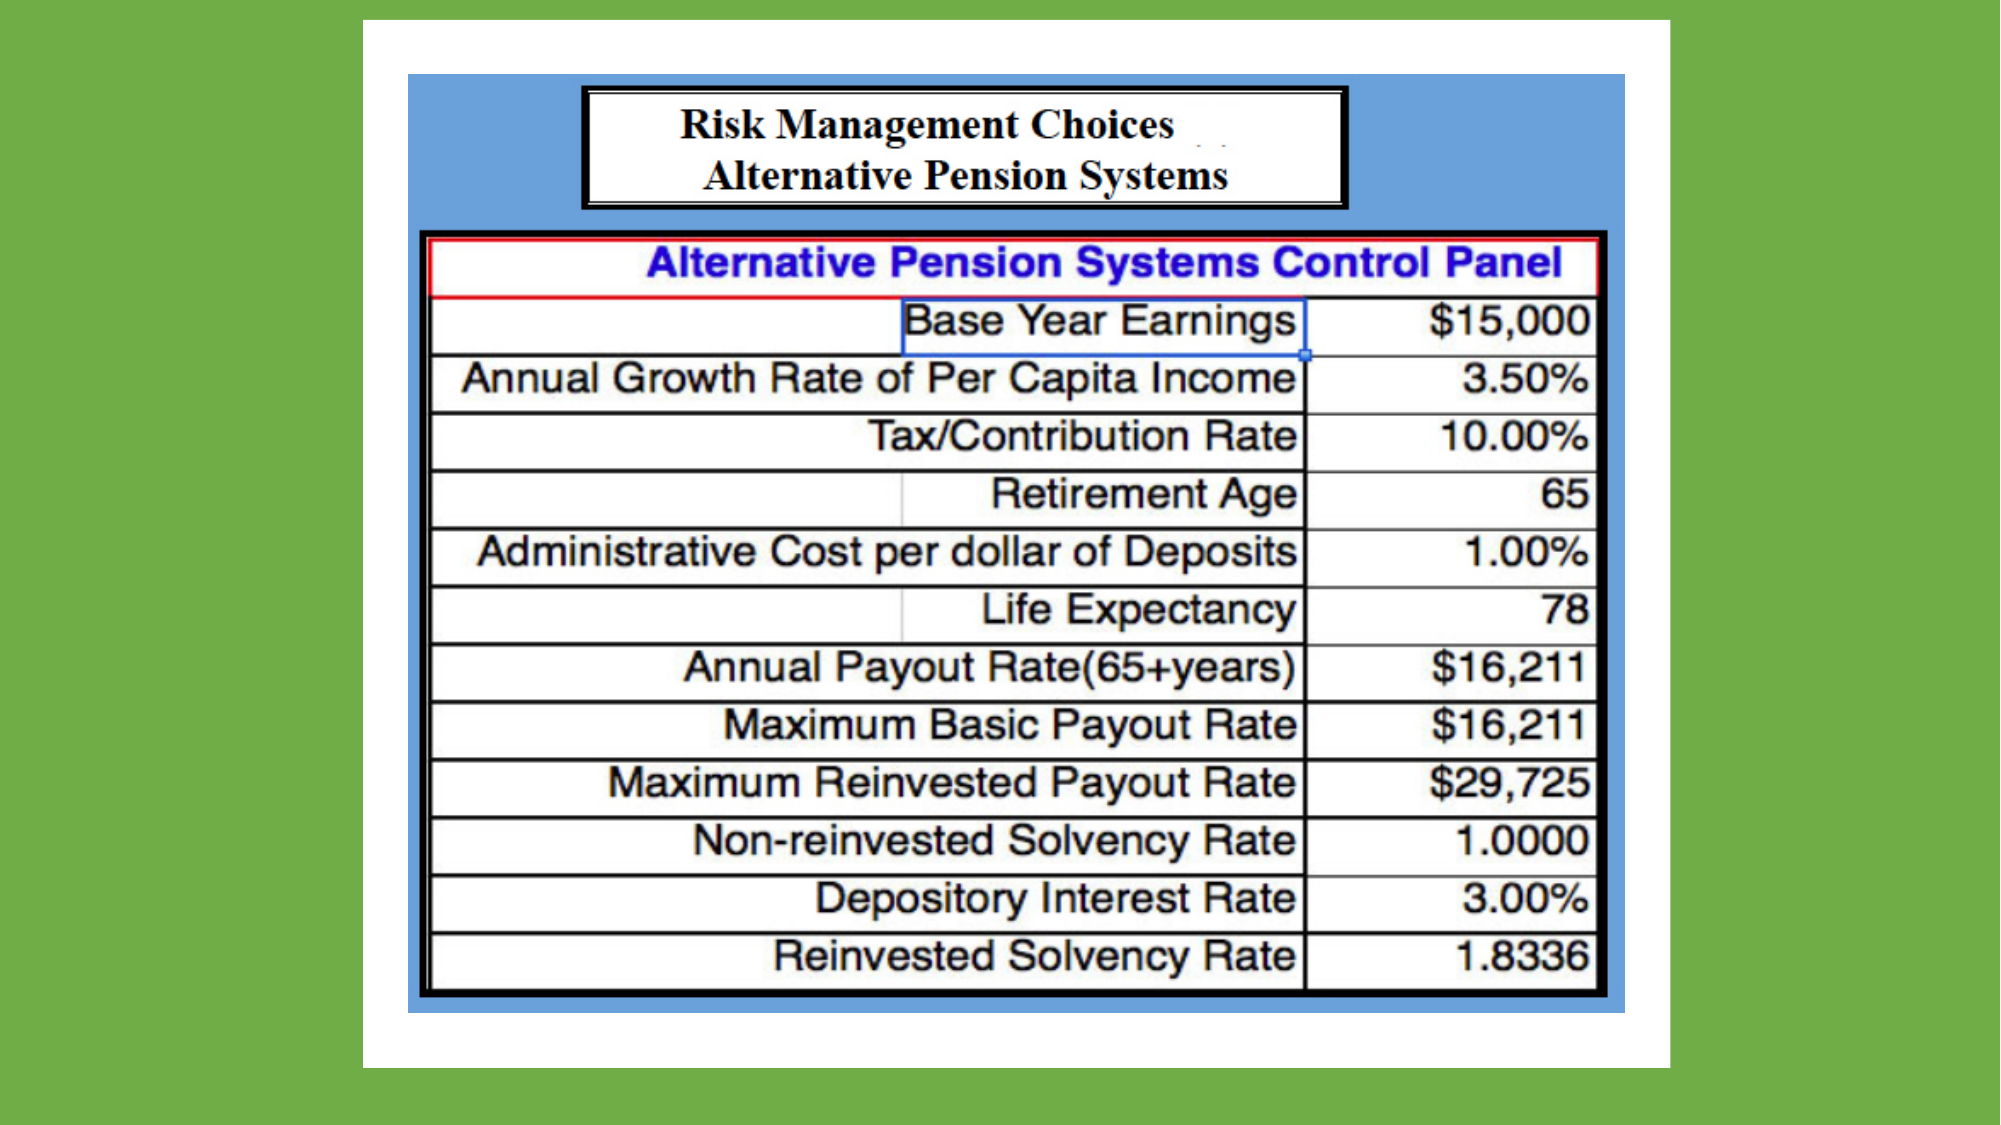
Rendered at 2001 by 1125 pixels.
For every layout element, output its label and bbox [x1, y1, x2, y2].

title [363, 19, 1671, 1068]
picture [408, 74, 1625, 1014]
